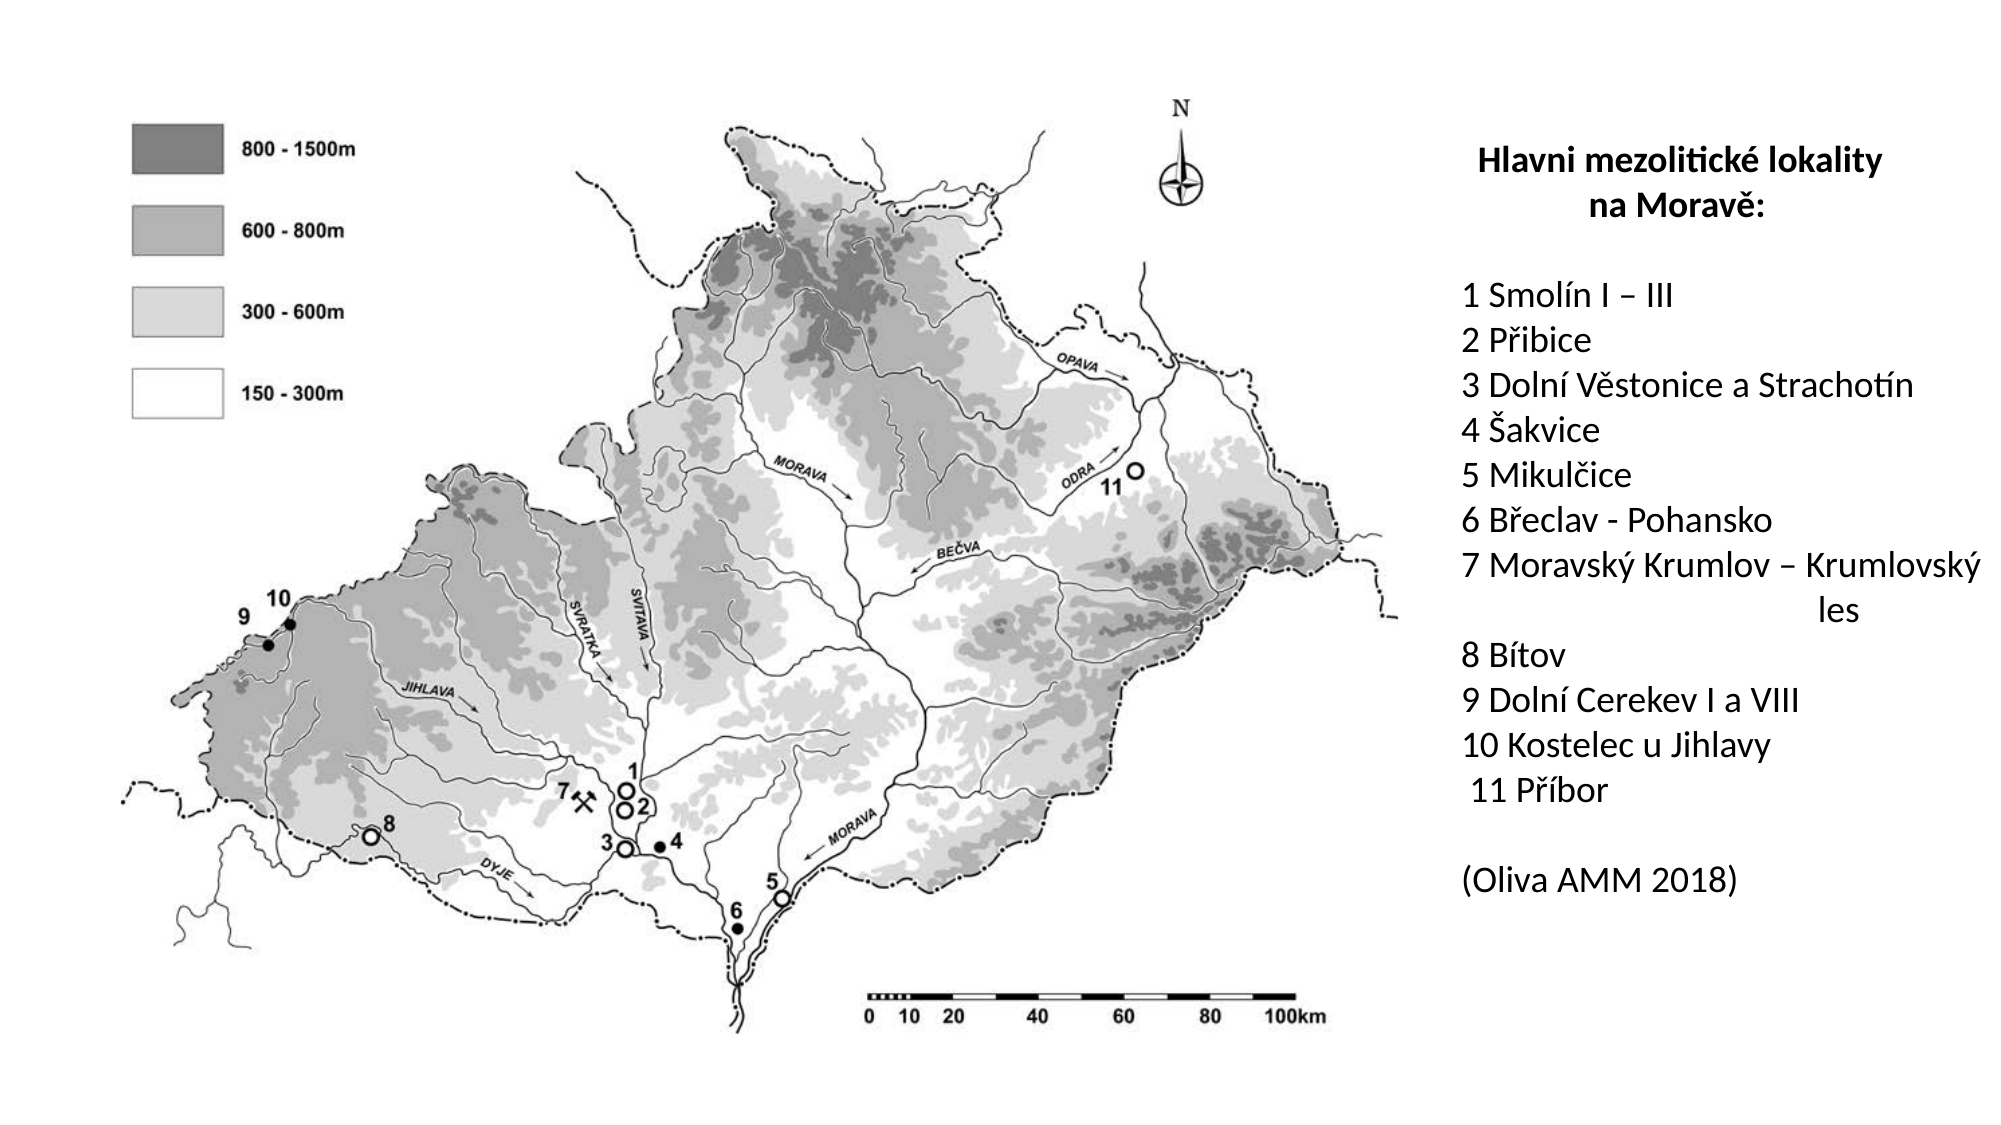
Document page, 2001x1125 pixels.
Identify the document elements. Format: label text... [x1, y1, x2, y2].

text_box Hlavni mezolitické lokality na Moravě: 1 Smolín I – III 2 Přibice 3 Dolní Věstonice a Strachotín 4 Šakvice 5 Mikulčice 6 Břeclav - Pohansko 7 Moravský Krumlov – Krumlovský les 8 Bítov 9 Dolní Cerekev I a VIII 10 Kostelec u Jihlavy 11 Příbor (Oliva AMM 2018) [1446, 127, 2000, 907]
picture [120, 99, 1399, 1034]
